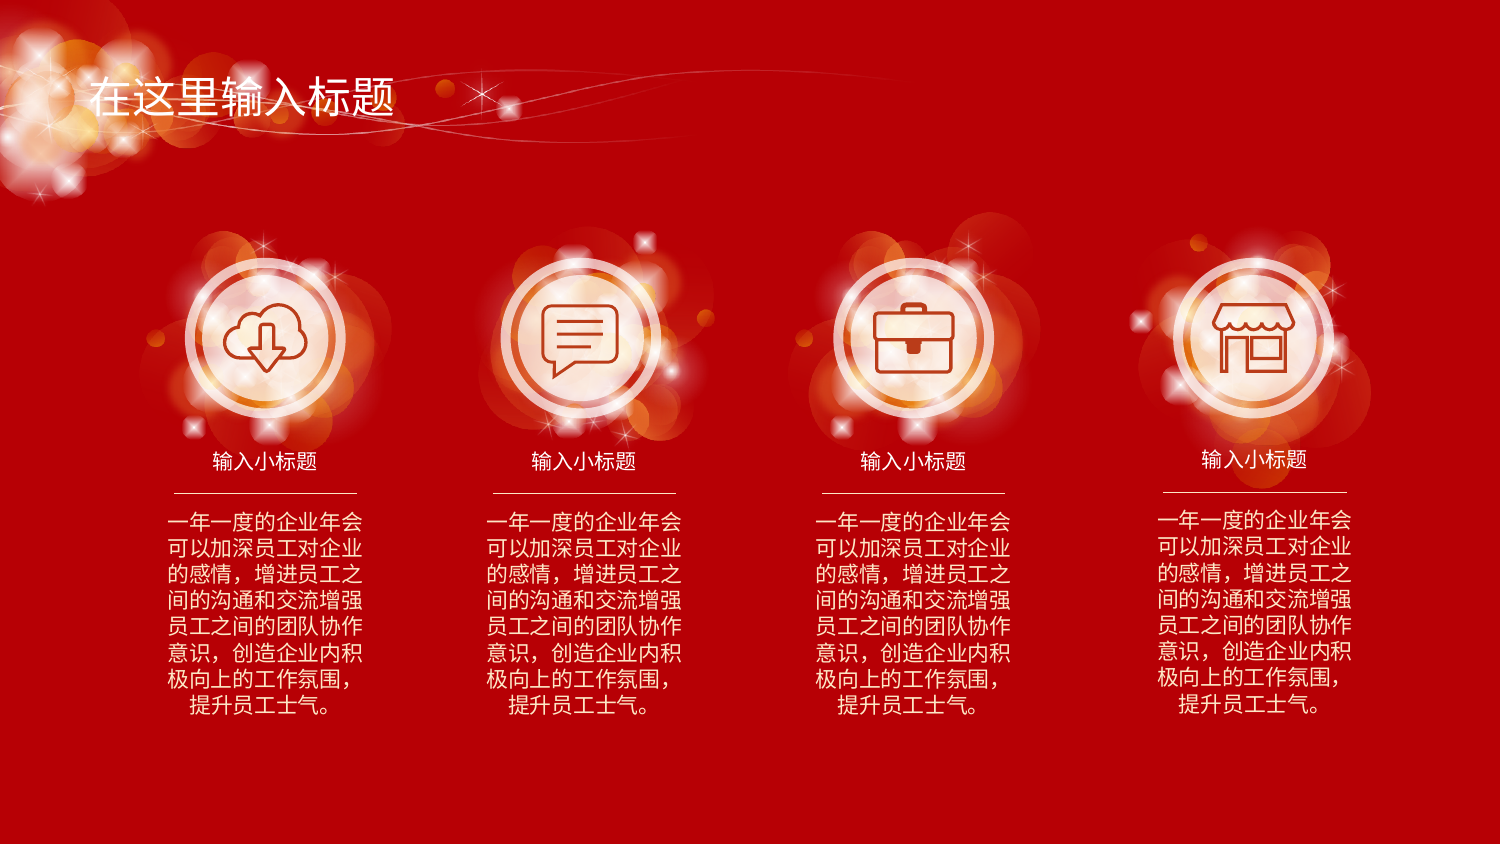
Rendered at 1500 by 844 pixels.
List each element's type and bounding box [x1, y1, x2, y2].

picture [0, 0, 1500, 844]
text_box [139, 220, 392, 728]
text_box [1133, 211, 1378, 727]
text_box [0, 0, 525, 220]
text_box [525, 64, 916, 142]
text_box [787, 212, 1040, 728]
text_box [463, 225, 726, 728]
